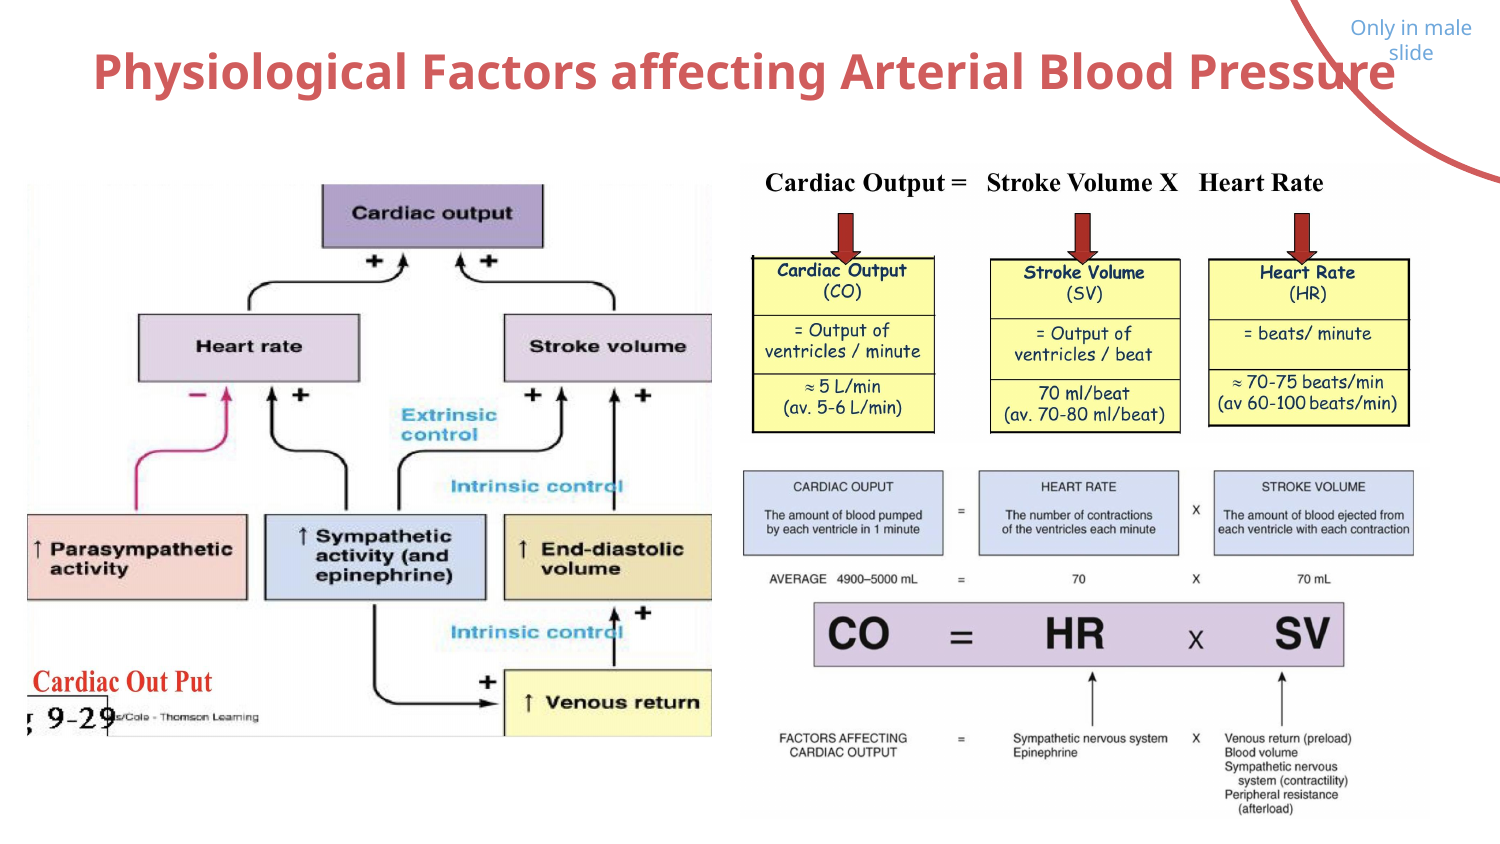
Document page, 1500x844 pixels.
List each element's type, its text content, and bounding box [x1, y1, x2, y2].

picture [739, 163, 1431, 443]
title Physiological Factors affecting Arterial Blood Pressure [77, 26, 1475, 121]
text_box Only in male slide [1328, 0, 1500, 80]
picture [20, 180, 712, 738]
picture [739, 467, 1431, 819]
